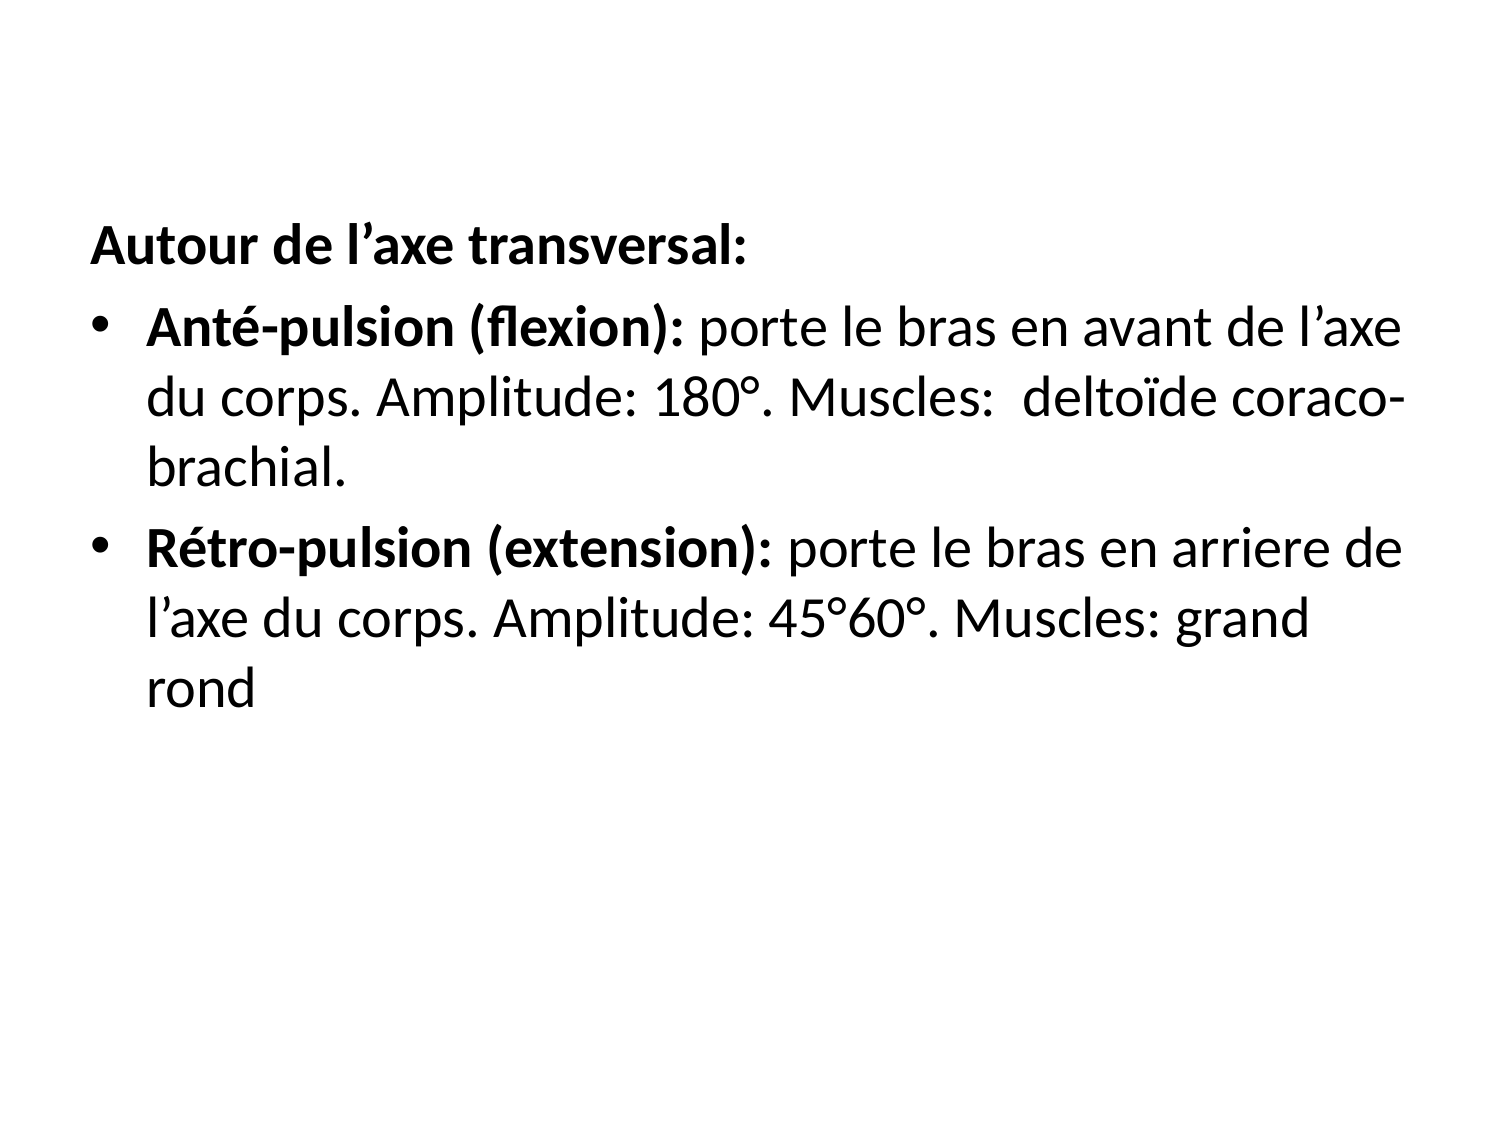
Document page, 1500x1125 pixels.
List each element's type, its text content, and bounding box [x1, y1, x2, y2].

list Autour de l’axe transversal: Anté-pulsion (flexion): porte le bras en avant de l’axe du corps. Amplitude: 180°. Muscles: deltoïde coraco-brachial. Rétro-pulsion (extension): porte le bras en arriere de l’axe du corps. Amplitude: 45°60°. Muscles: grand rond [75, 199, 1425, 1005]
